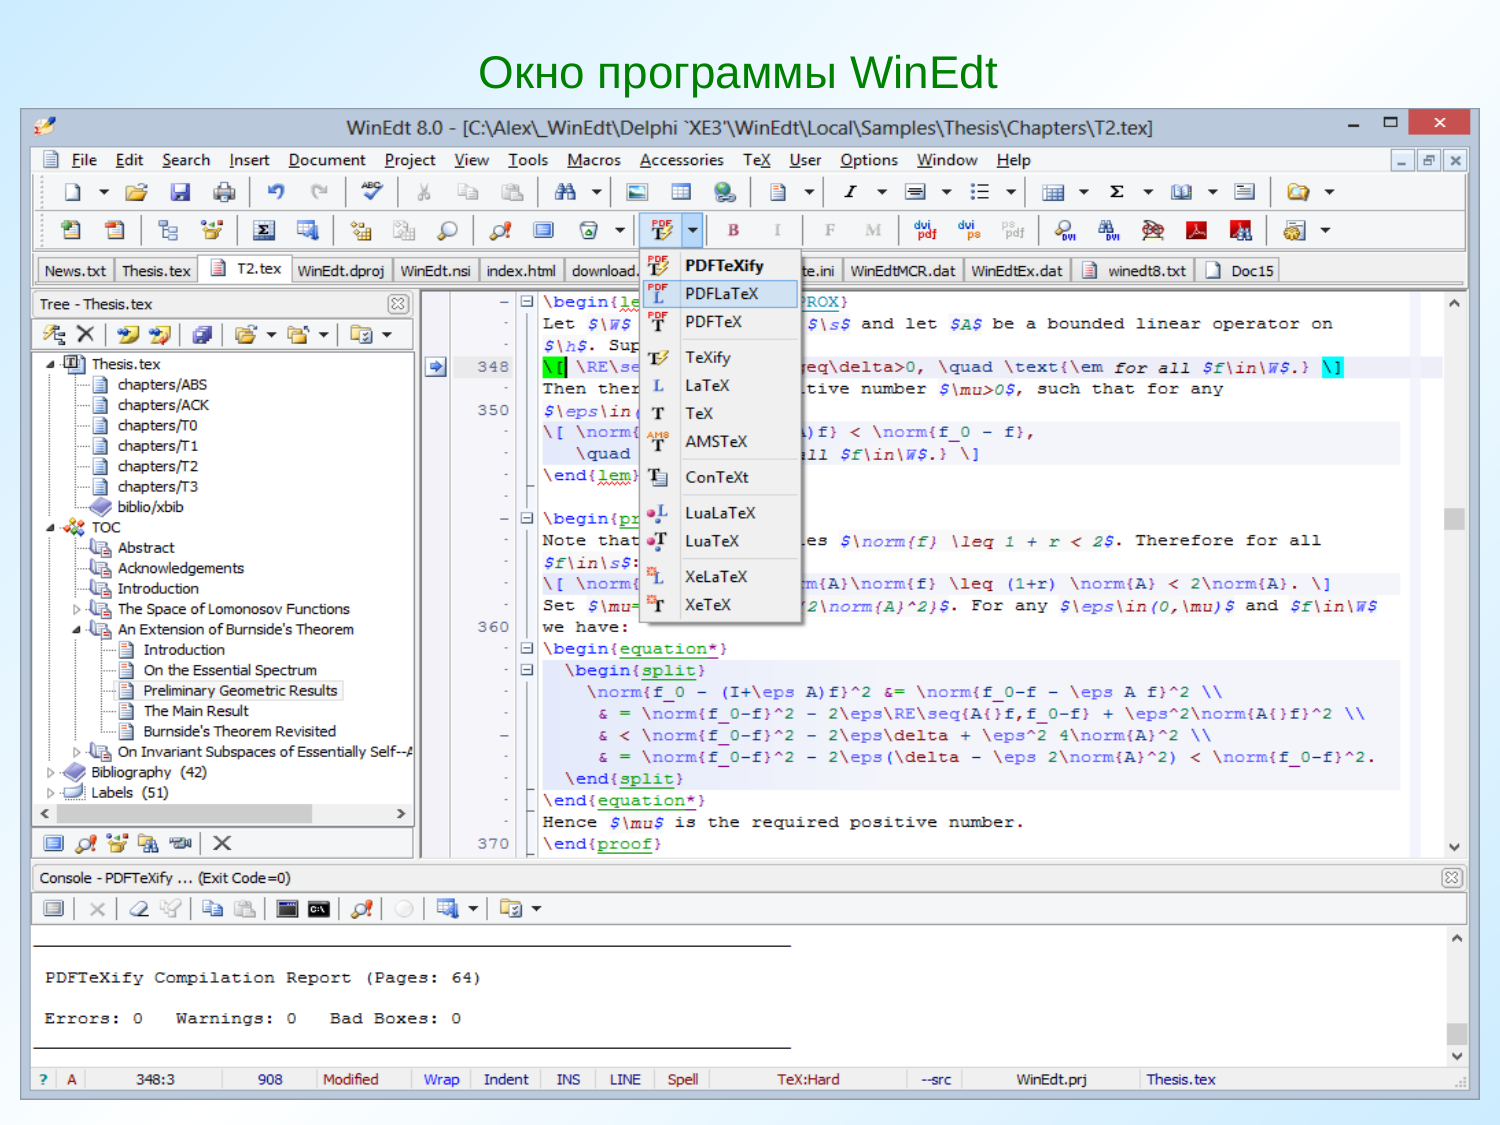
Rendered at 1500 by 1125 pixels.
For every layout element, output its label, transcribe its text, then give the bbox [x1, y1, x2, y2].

picture [20, 107, 1480, 1101]
text_box Окно программы WinEdt [62, 34, 1415, 105]
